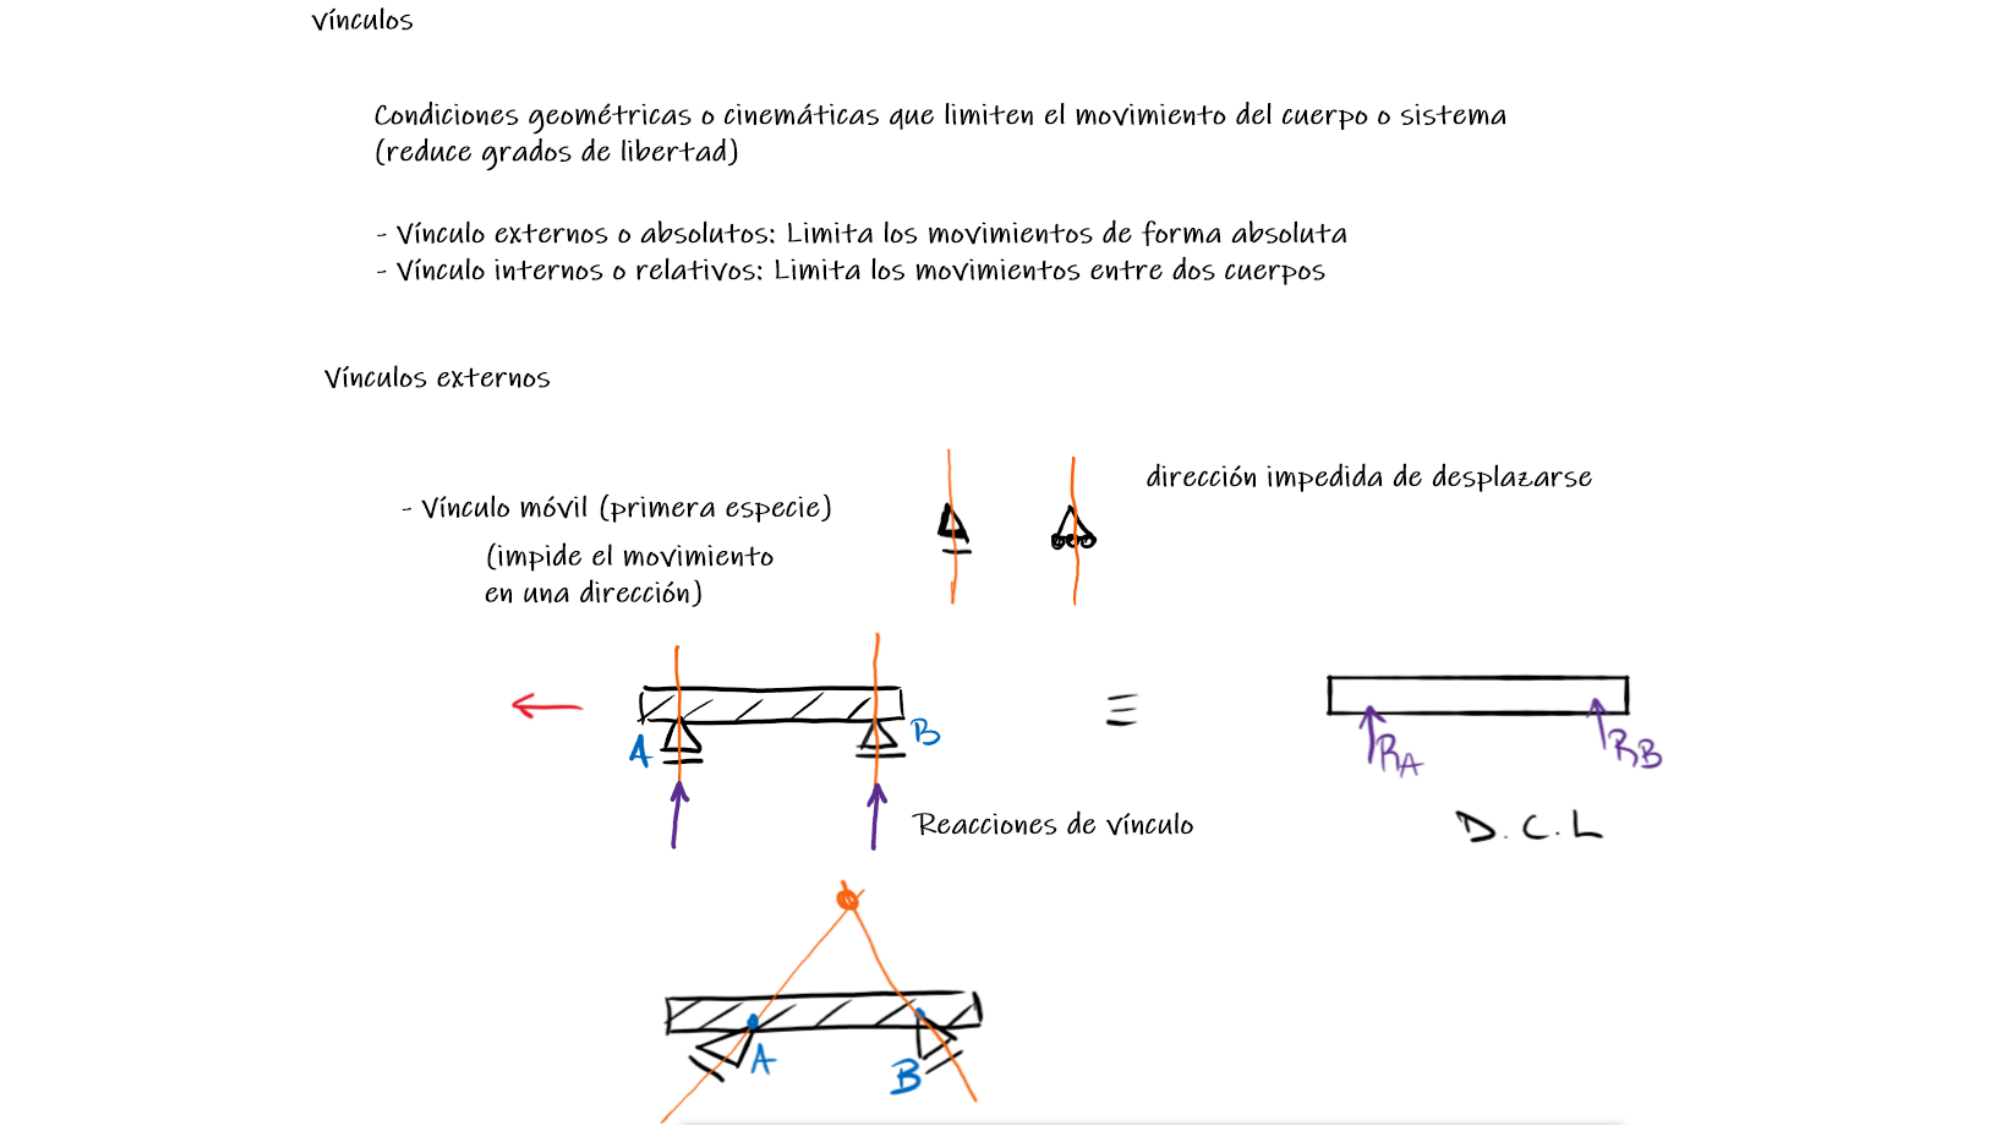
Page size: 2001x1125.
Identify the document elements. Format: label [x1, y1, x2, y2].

picture [294, 0, 1706, 1125]
